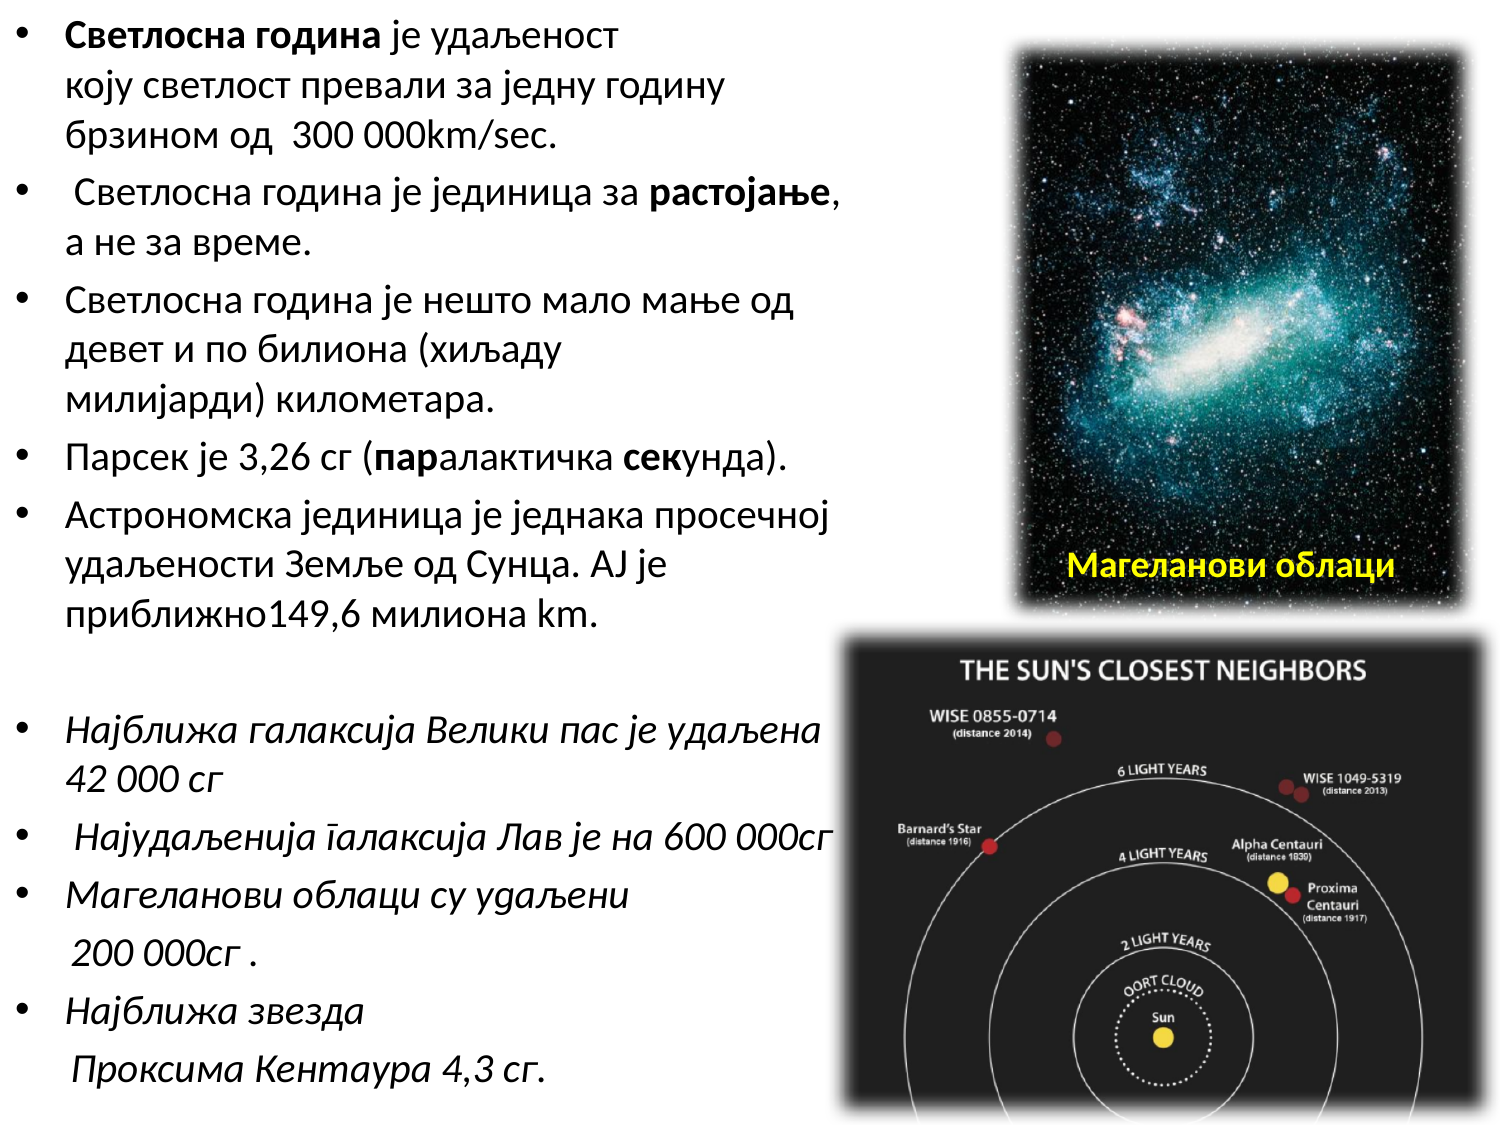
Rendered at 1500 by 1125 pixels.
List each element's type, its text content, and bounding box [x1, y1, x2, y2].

list Светлосна година је удаљеност коју светлост превали за једну годину брзином од 300 000km/sec. Светлосна година је јединица за растојање, а не за време. Светлосна година је нешто мало мање од девет и по билиона (хиљаду милијарди) километара. Парсек је 3,26 сг (паралактичка секунда). Астрономска јединица је једнака просечној удаљености Земље од Сунца. АЈ је приближно149,6 милиона km. Најближа галаксија Велики пас је удаљена 42 000 сг Најудаљенија галаксија Лав је на 600 000сг Магеланови облаци су удаљени 200 000сг . Најближа звезда Проксима Кентаура 4,3 сг. [0, 0, 875, 1125]
picture [824, 32, 1500, 1125]
